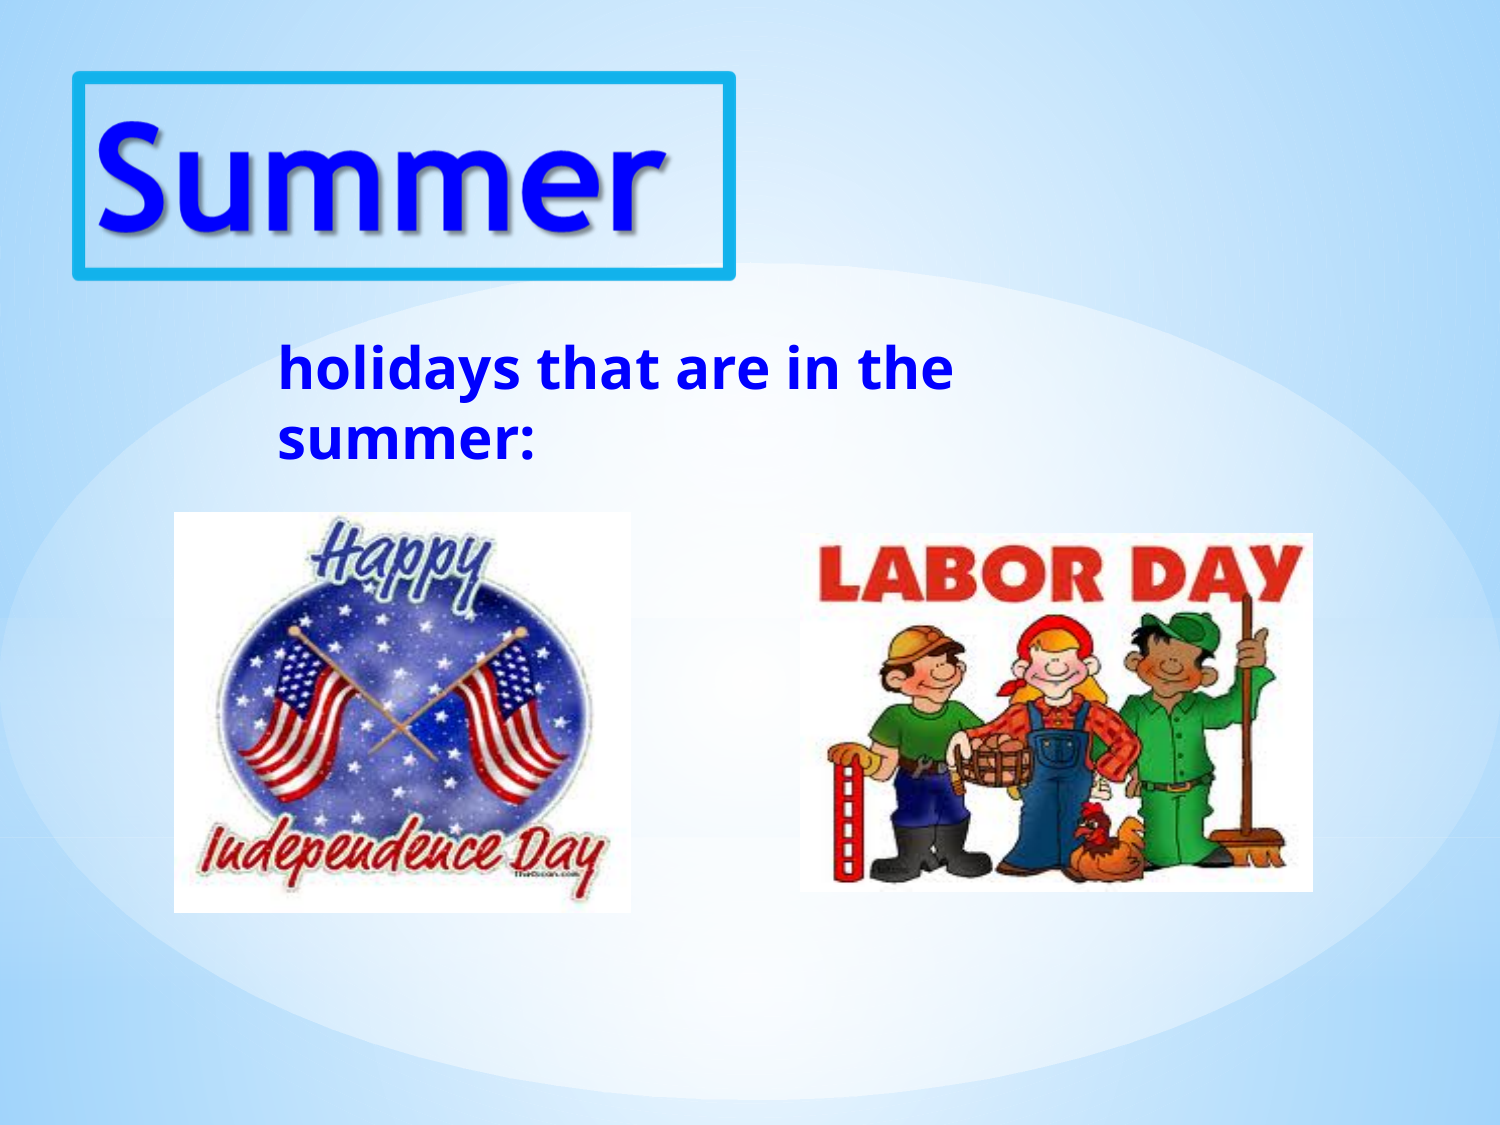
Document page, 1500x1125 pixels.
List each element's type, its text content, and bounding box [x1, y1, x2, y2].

picture [0, 37, 769, 366]
text_box holidays that are in the summer: [262, 324, 1225, 479]
picture [174, 512, 631, 913]
picture [799, 533, 1313, 892]
